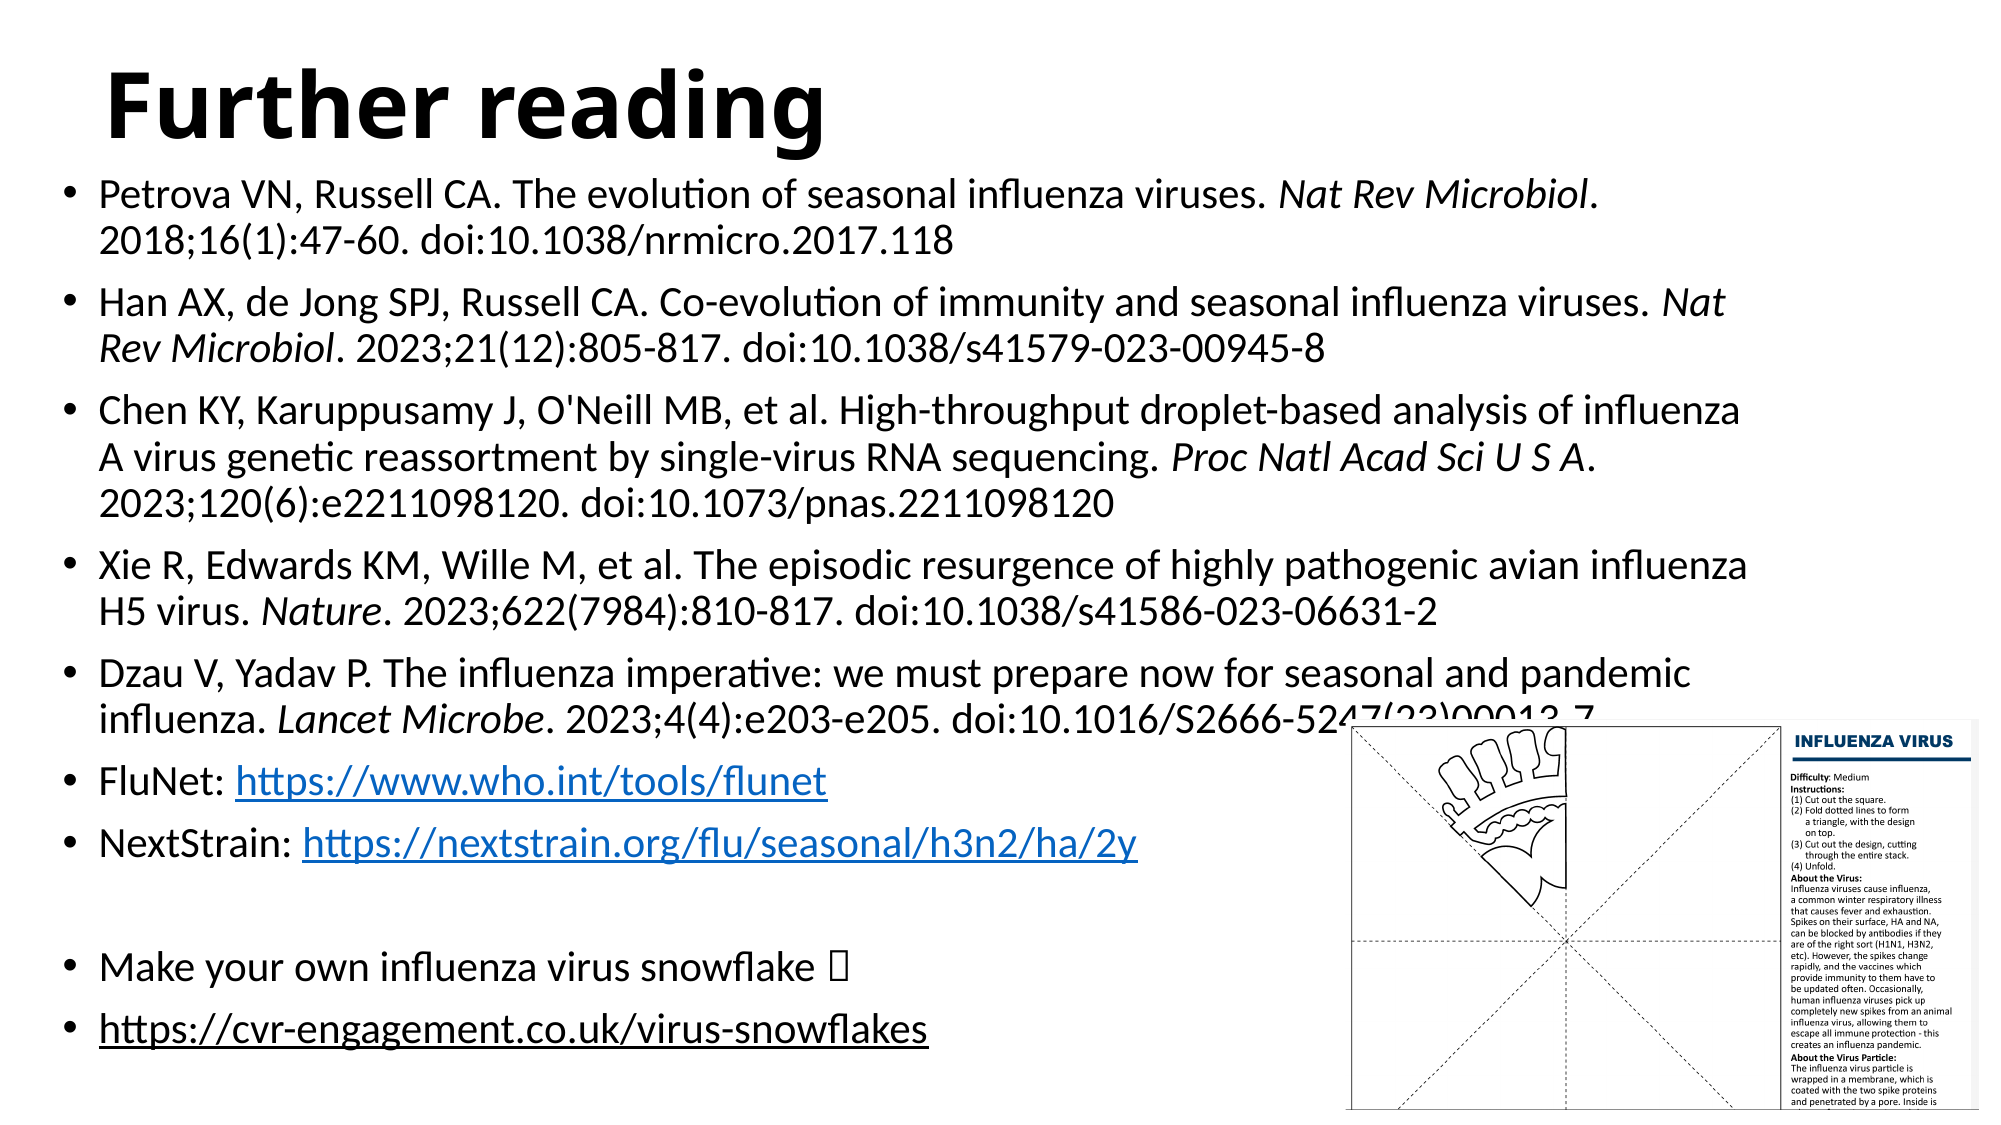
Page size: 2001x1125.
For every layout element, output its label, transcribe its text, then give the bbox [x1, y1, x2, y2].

title Further reading [88, 0, 1814, 218]
list Petrova VN, Russell CA. The evolution of seasonal influenza viruses. Nat Rev Microbiol. 2018;16(1):47-60. doi:10.1038/nrmicro.2017.118 Han AX, de Jong SPJ, Russell CA. Co-evolution of immunity and seasonal influenza viruses. Nat Rev Microbiol. 2023;21(12):805-817. doi:10.1038/s41579-023-00945-8 Chen KY, Karuppusamy J, O'Neill MB, et al. High-throughput droplet-based analysis of influenza A virus genetic reassortment by single-virus RNA sequencing. Proc Natl Acad Sci U S A. 2023;120(6):e2211098120. doi:10.1073/pnas.2211098120 Xie R, Edwards KM, Wille M, et al. The episodic resurgence of highly pathogenic avian influenza H5 virus. Nature. 2023;622(7984):810-817. doi:10.1038/s41586-023-06631-2 Dzau V, Yadav P. The influenza imperative: we must prepare now for seasonal and pandemic influenza. Lancet Microbe. 2023;4(4):e203-e205. doi:10.1016/S2666-5247(23)00013-7 FluNet: https://www.who.int/tools/flunet NextStrain: https://nextstrain.org/flu/seasonal/h3n2/ha/2y Make your own influenza virus snowflake  https://cvr-engagement.co.uk/virus-snowflakes [47, 163, 1773, 1076]
picture [1345, 719, 1979, 1110]
